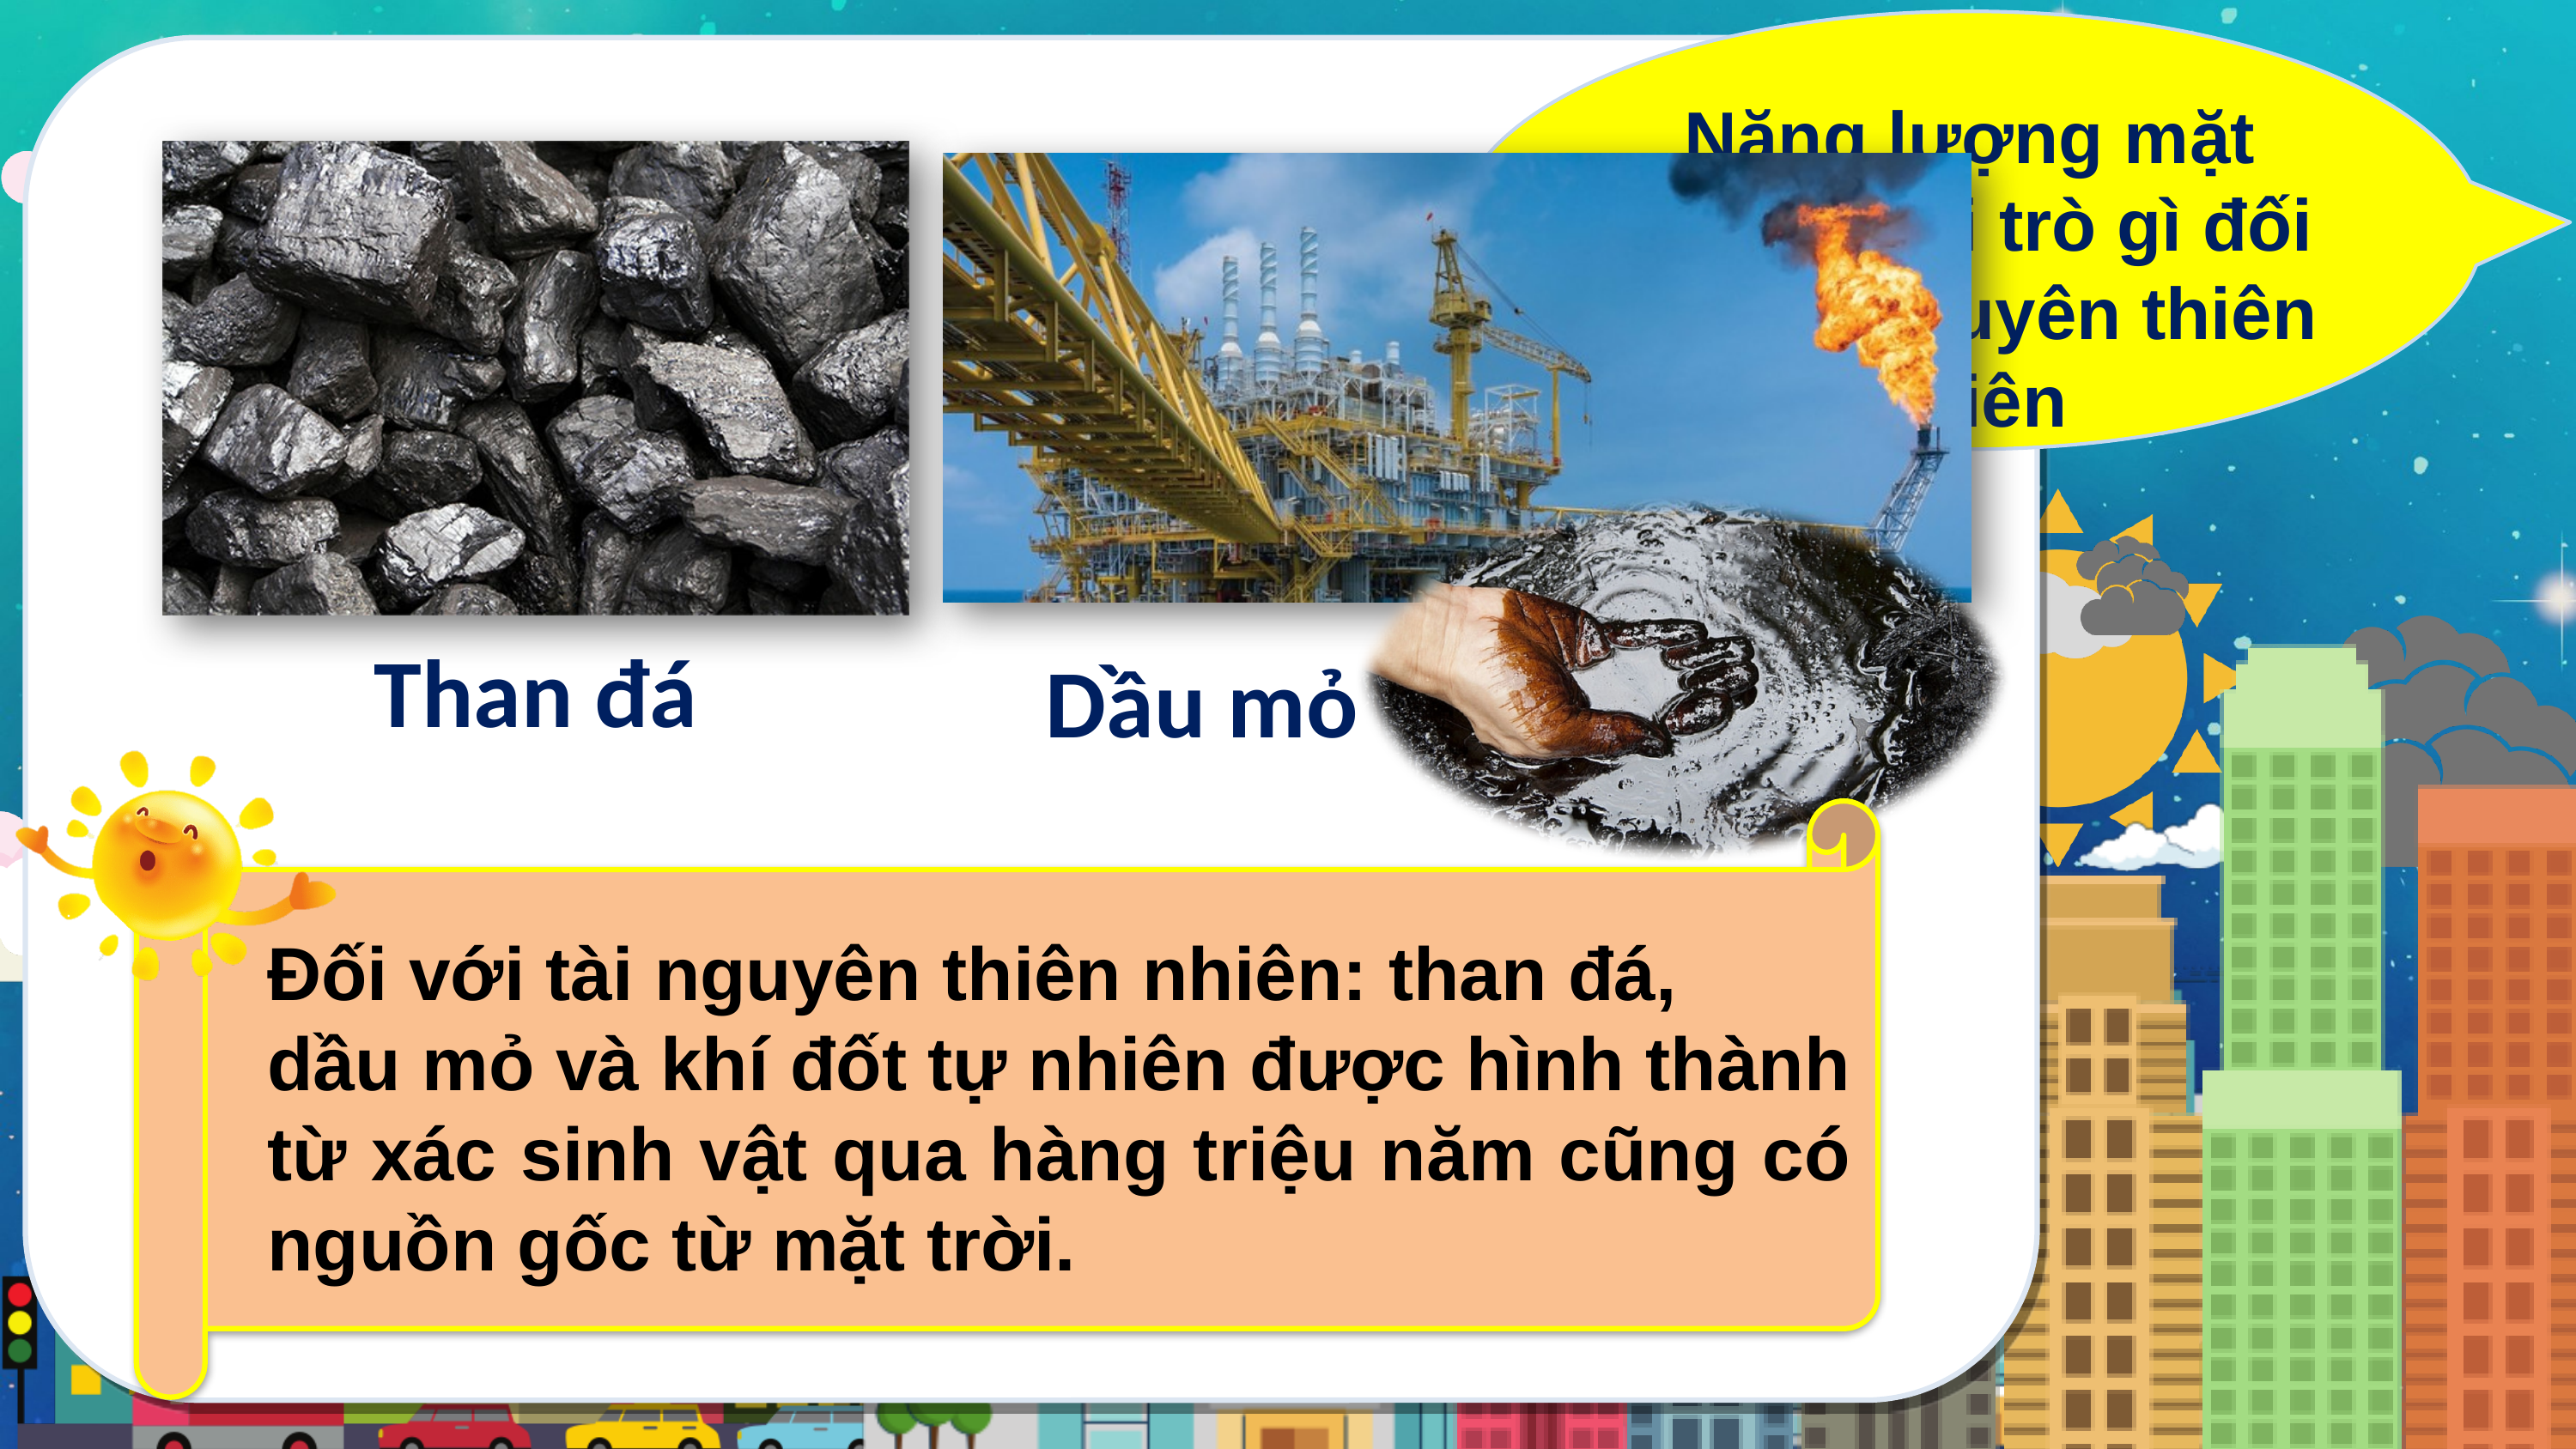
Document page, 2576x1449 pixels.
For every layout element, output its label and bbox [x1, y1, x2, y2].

text_box [1455, 11, 2483, 452]
picture [0, 0, 2576, 1449]
text_box [4, 700, 1879, 1397]
